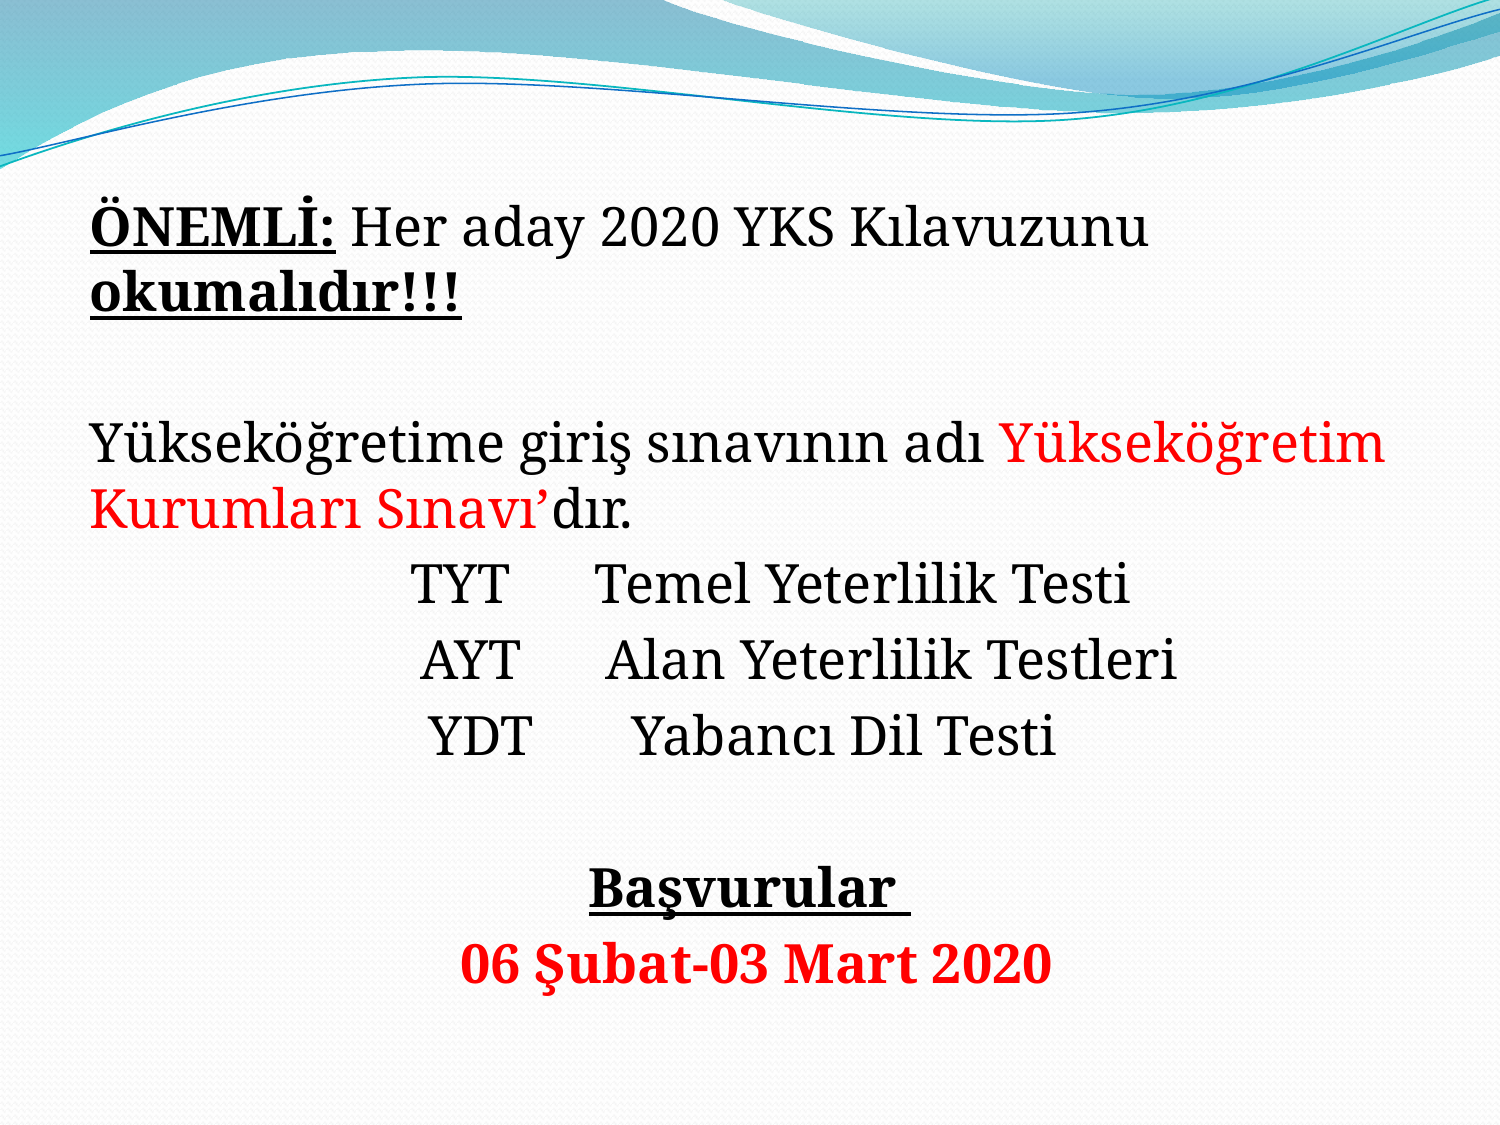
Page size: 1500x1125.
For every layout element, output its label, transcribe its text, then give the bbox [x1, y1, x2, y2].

title [75, 115, 1425, 184]
list ÖNEMLİ: Her aday 2020 YKS Kılavuzunu okumalıdır!!! Yükseköğretime giriş sınavının adı Yükseköğretim Kurumları Sınavı’dır. TYT Temel Yeterlilik Testi AYT Alan Yeterlilik Testleri YDT Yabancı Dil Testi Başvurular 06 Şubat-03 Mart 2020 [75, 184, 1425, 1038]
